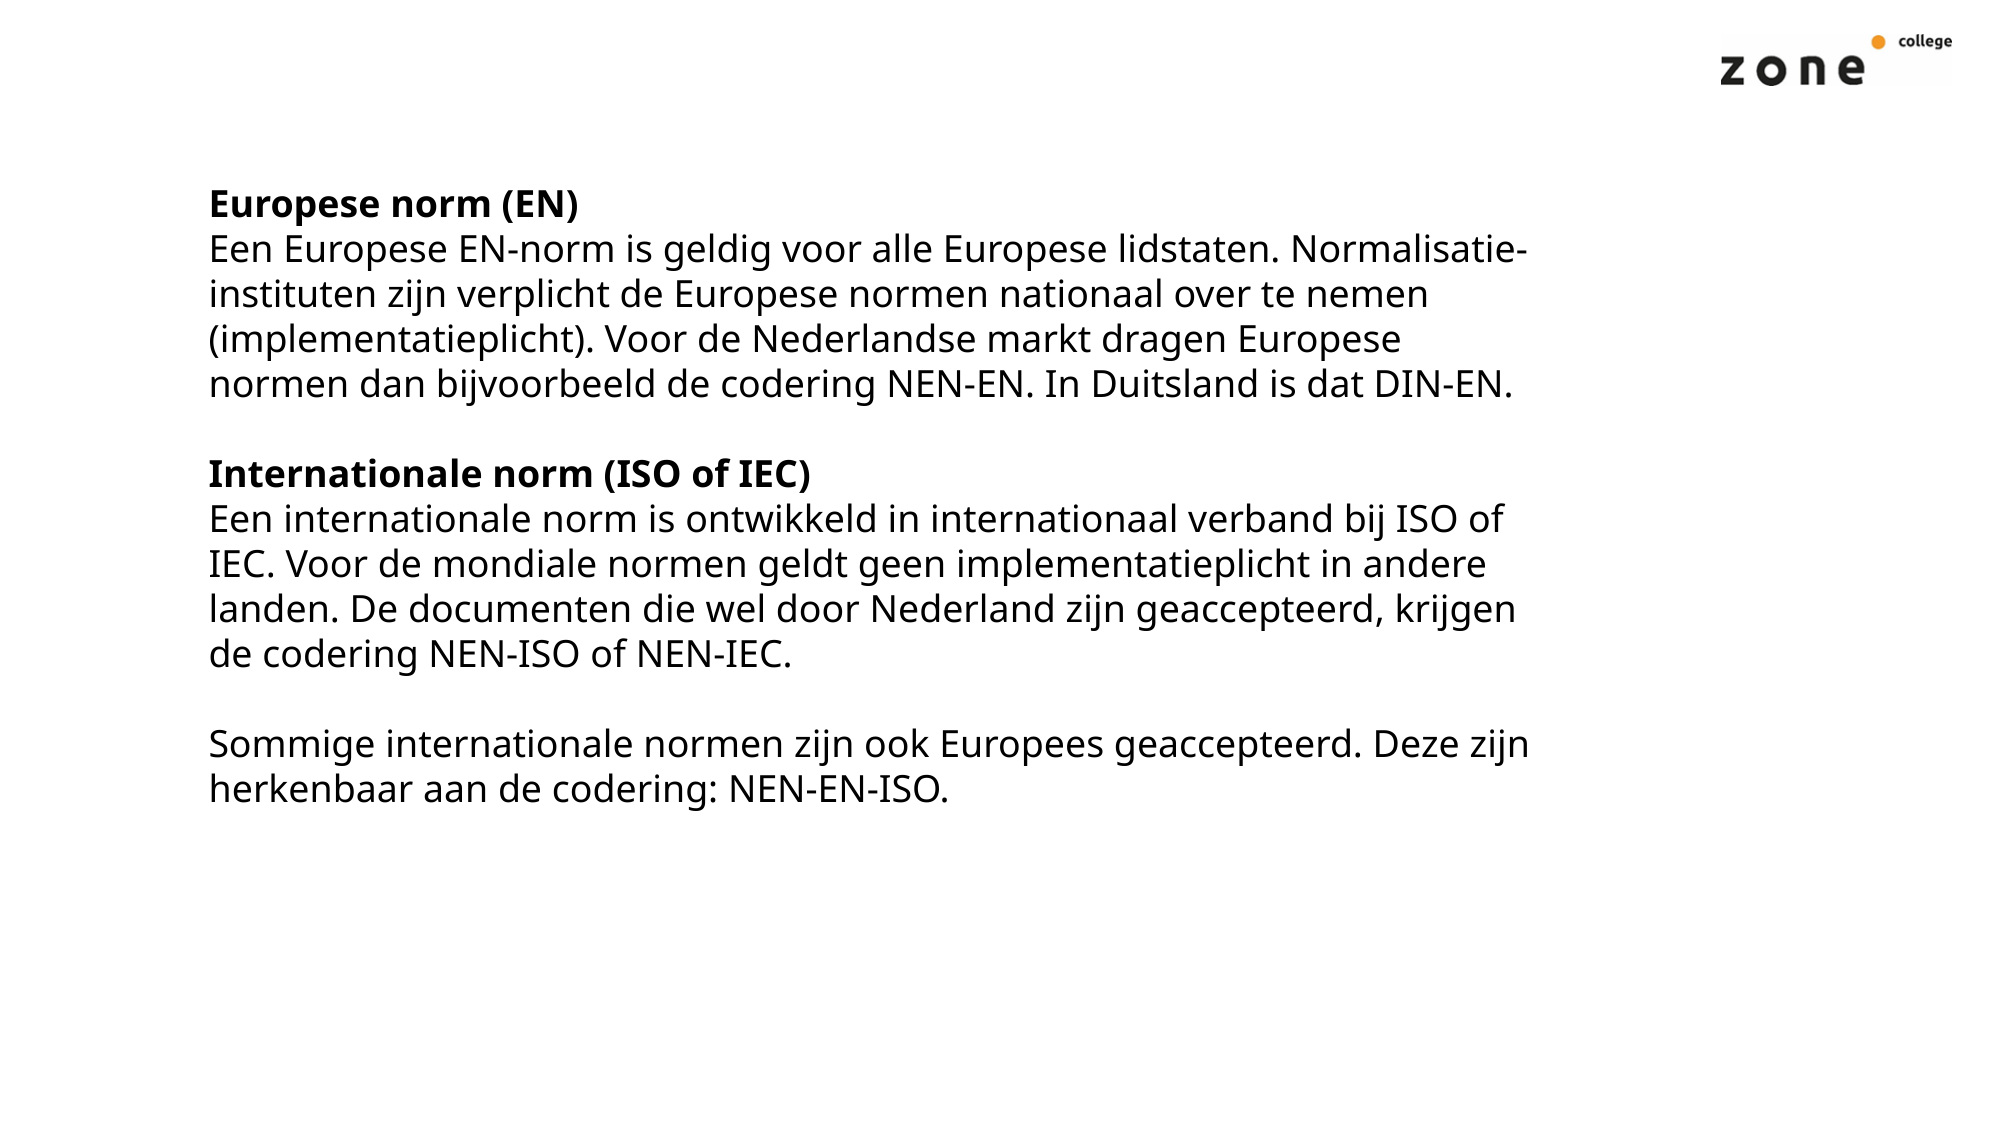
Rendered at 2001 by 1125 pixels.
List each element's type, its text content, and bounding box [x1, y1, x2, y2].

text_box Europese norm (EN) Een Europese EN-norm is geldig voor alle Europese lidstaten. Normalisatie-instituten zijn verplicht de Europese normen nationaal over te nemen (implementatieplicht). Voor de Nederlandse markt dragen Europese normen dan bijvoorbeeld de codering NEN-EN. In Duitsland is dat DIN-EN. Internationale norm (ISO of IEC) Een internationale norm is ontwikkeld in internationaal verband bij ISO of IEC. Voor de mondiale normen geldt geen implementatieplicht in andere landen. De documenten die wel door Nederland zijn geaccepteerd, krijgen de codering NEN-ISO of NEN-IEC. Sommige internationale normen zijn ook Europees geaccepteerd. Deze zijn herkenbaar aan de codering: NEN-EN-ISO. [193, 172, 1560, 818]
picture [1721, 33, 1953, 86]
